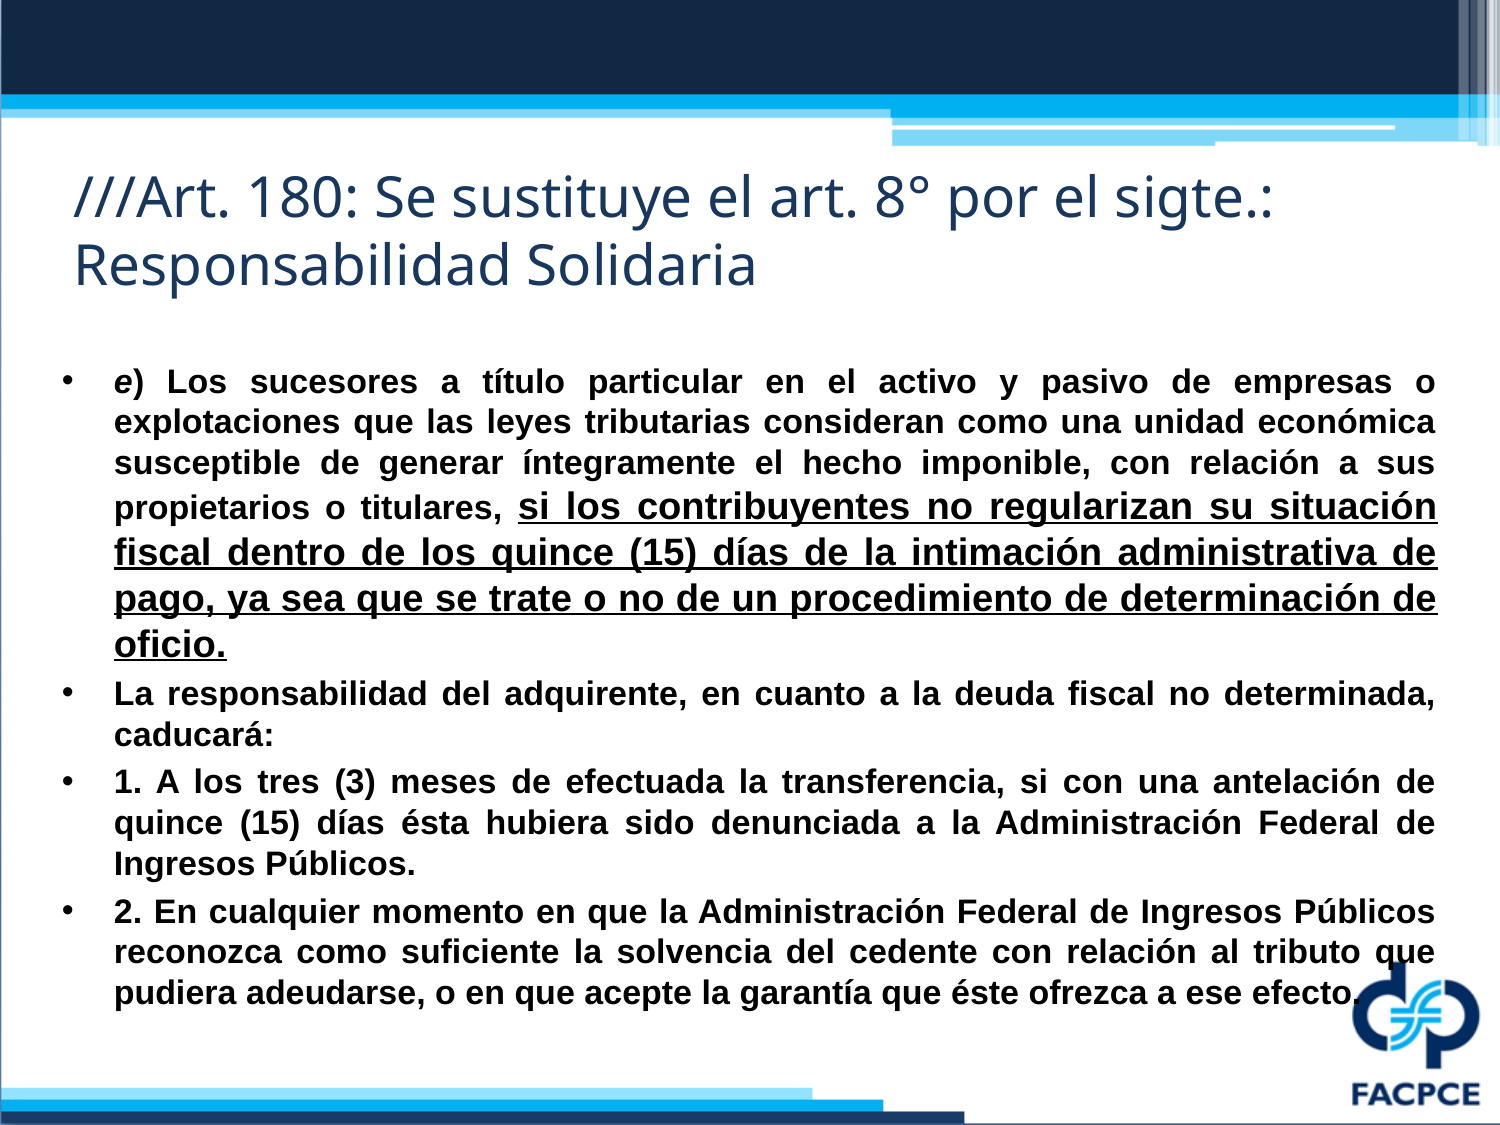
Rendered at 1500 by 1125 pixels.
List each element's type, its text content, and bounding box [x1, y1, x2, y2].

list e) Los sucesores a título particular en el activo y pasivo de empresas o explotaciones que las leyes tributarias consideran como una unidad económica susceptible de generar íntegramente el hecho imponible, con relación a sus propietarios o titulares, si los contribuyentes no regularizan su situación fiscal dentro de los quince (15) días de la intimación administrativa de pago, ya sea que se trate o no de un procedimiento de determinación de oficio. La responsabilidad del adquirente, en cuanto a la deuda fiscal no determinada, caducará: 1. A los tres (3) meses de efectuada la transferencia, si con una antelación de quince (15) días ésta hubiera sido denunciada a la Administración Federal de Ingresos Públicos. 2. En cualquier momento en que la Administración Federal de Ingresos Públicos reconozca como suficiente la solvencia del cedente con relación al tributo que pudiera adeudarse, o en que acepte la garantía que éste ofrezca a ese efecto. [46, 351, 1454, 1067]
picture [0, 0, 1500, 1125]
title ///Art. 180: Se sustituye el art. 8° por el sigte.: Responsabilidad Solidaria [58, 152, 1454, 305]
